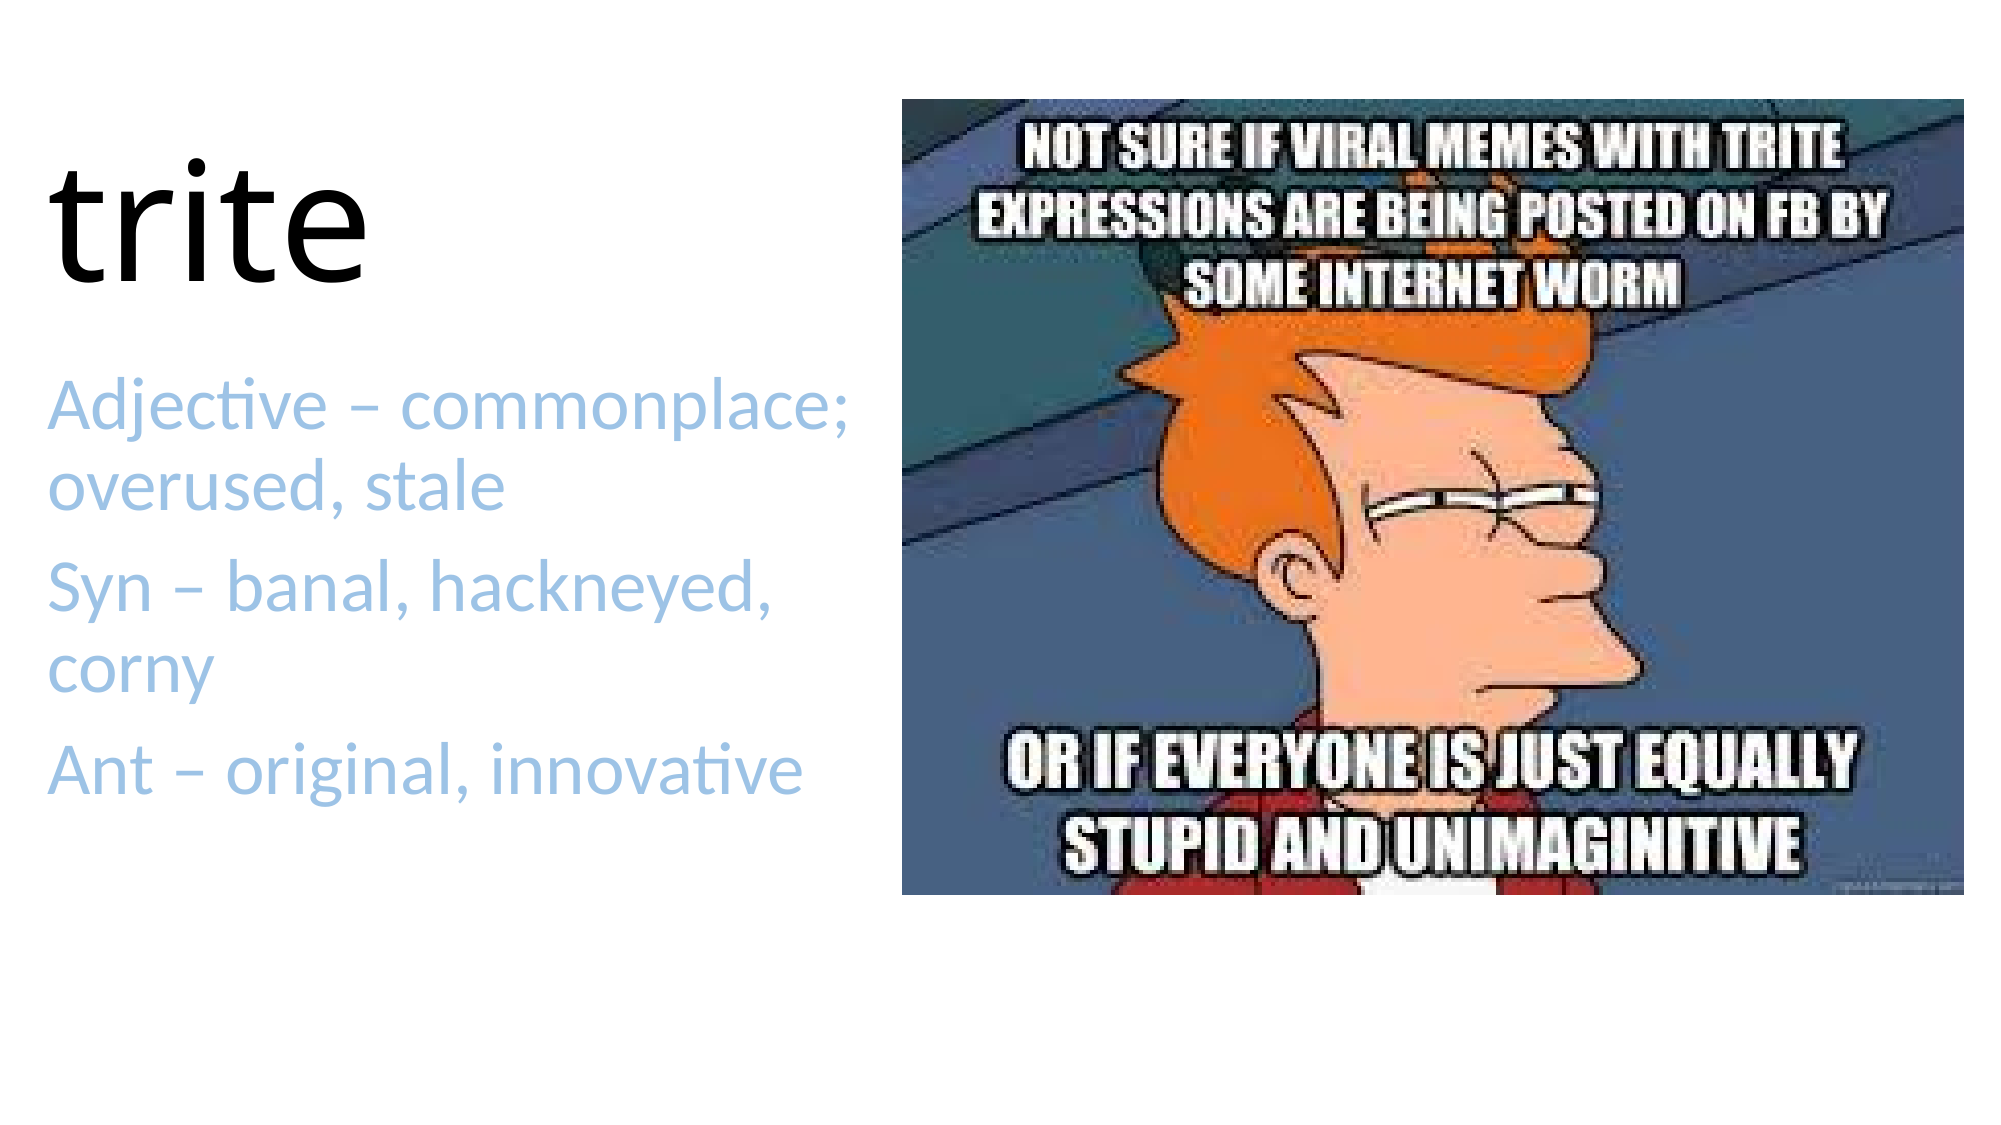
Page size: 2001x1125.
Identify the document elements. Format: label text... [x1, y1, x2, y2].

list Adjective – commonplace; overused, stale Syn – banal, hackneyed, corny Ant – original, innovative [32, 356, 903, 1003]
title trite [32, 99, 902, 325]
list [902, 99, 1964, 896]
